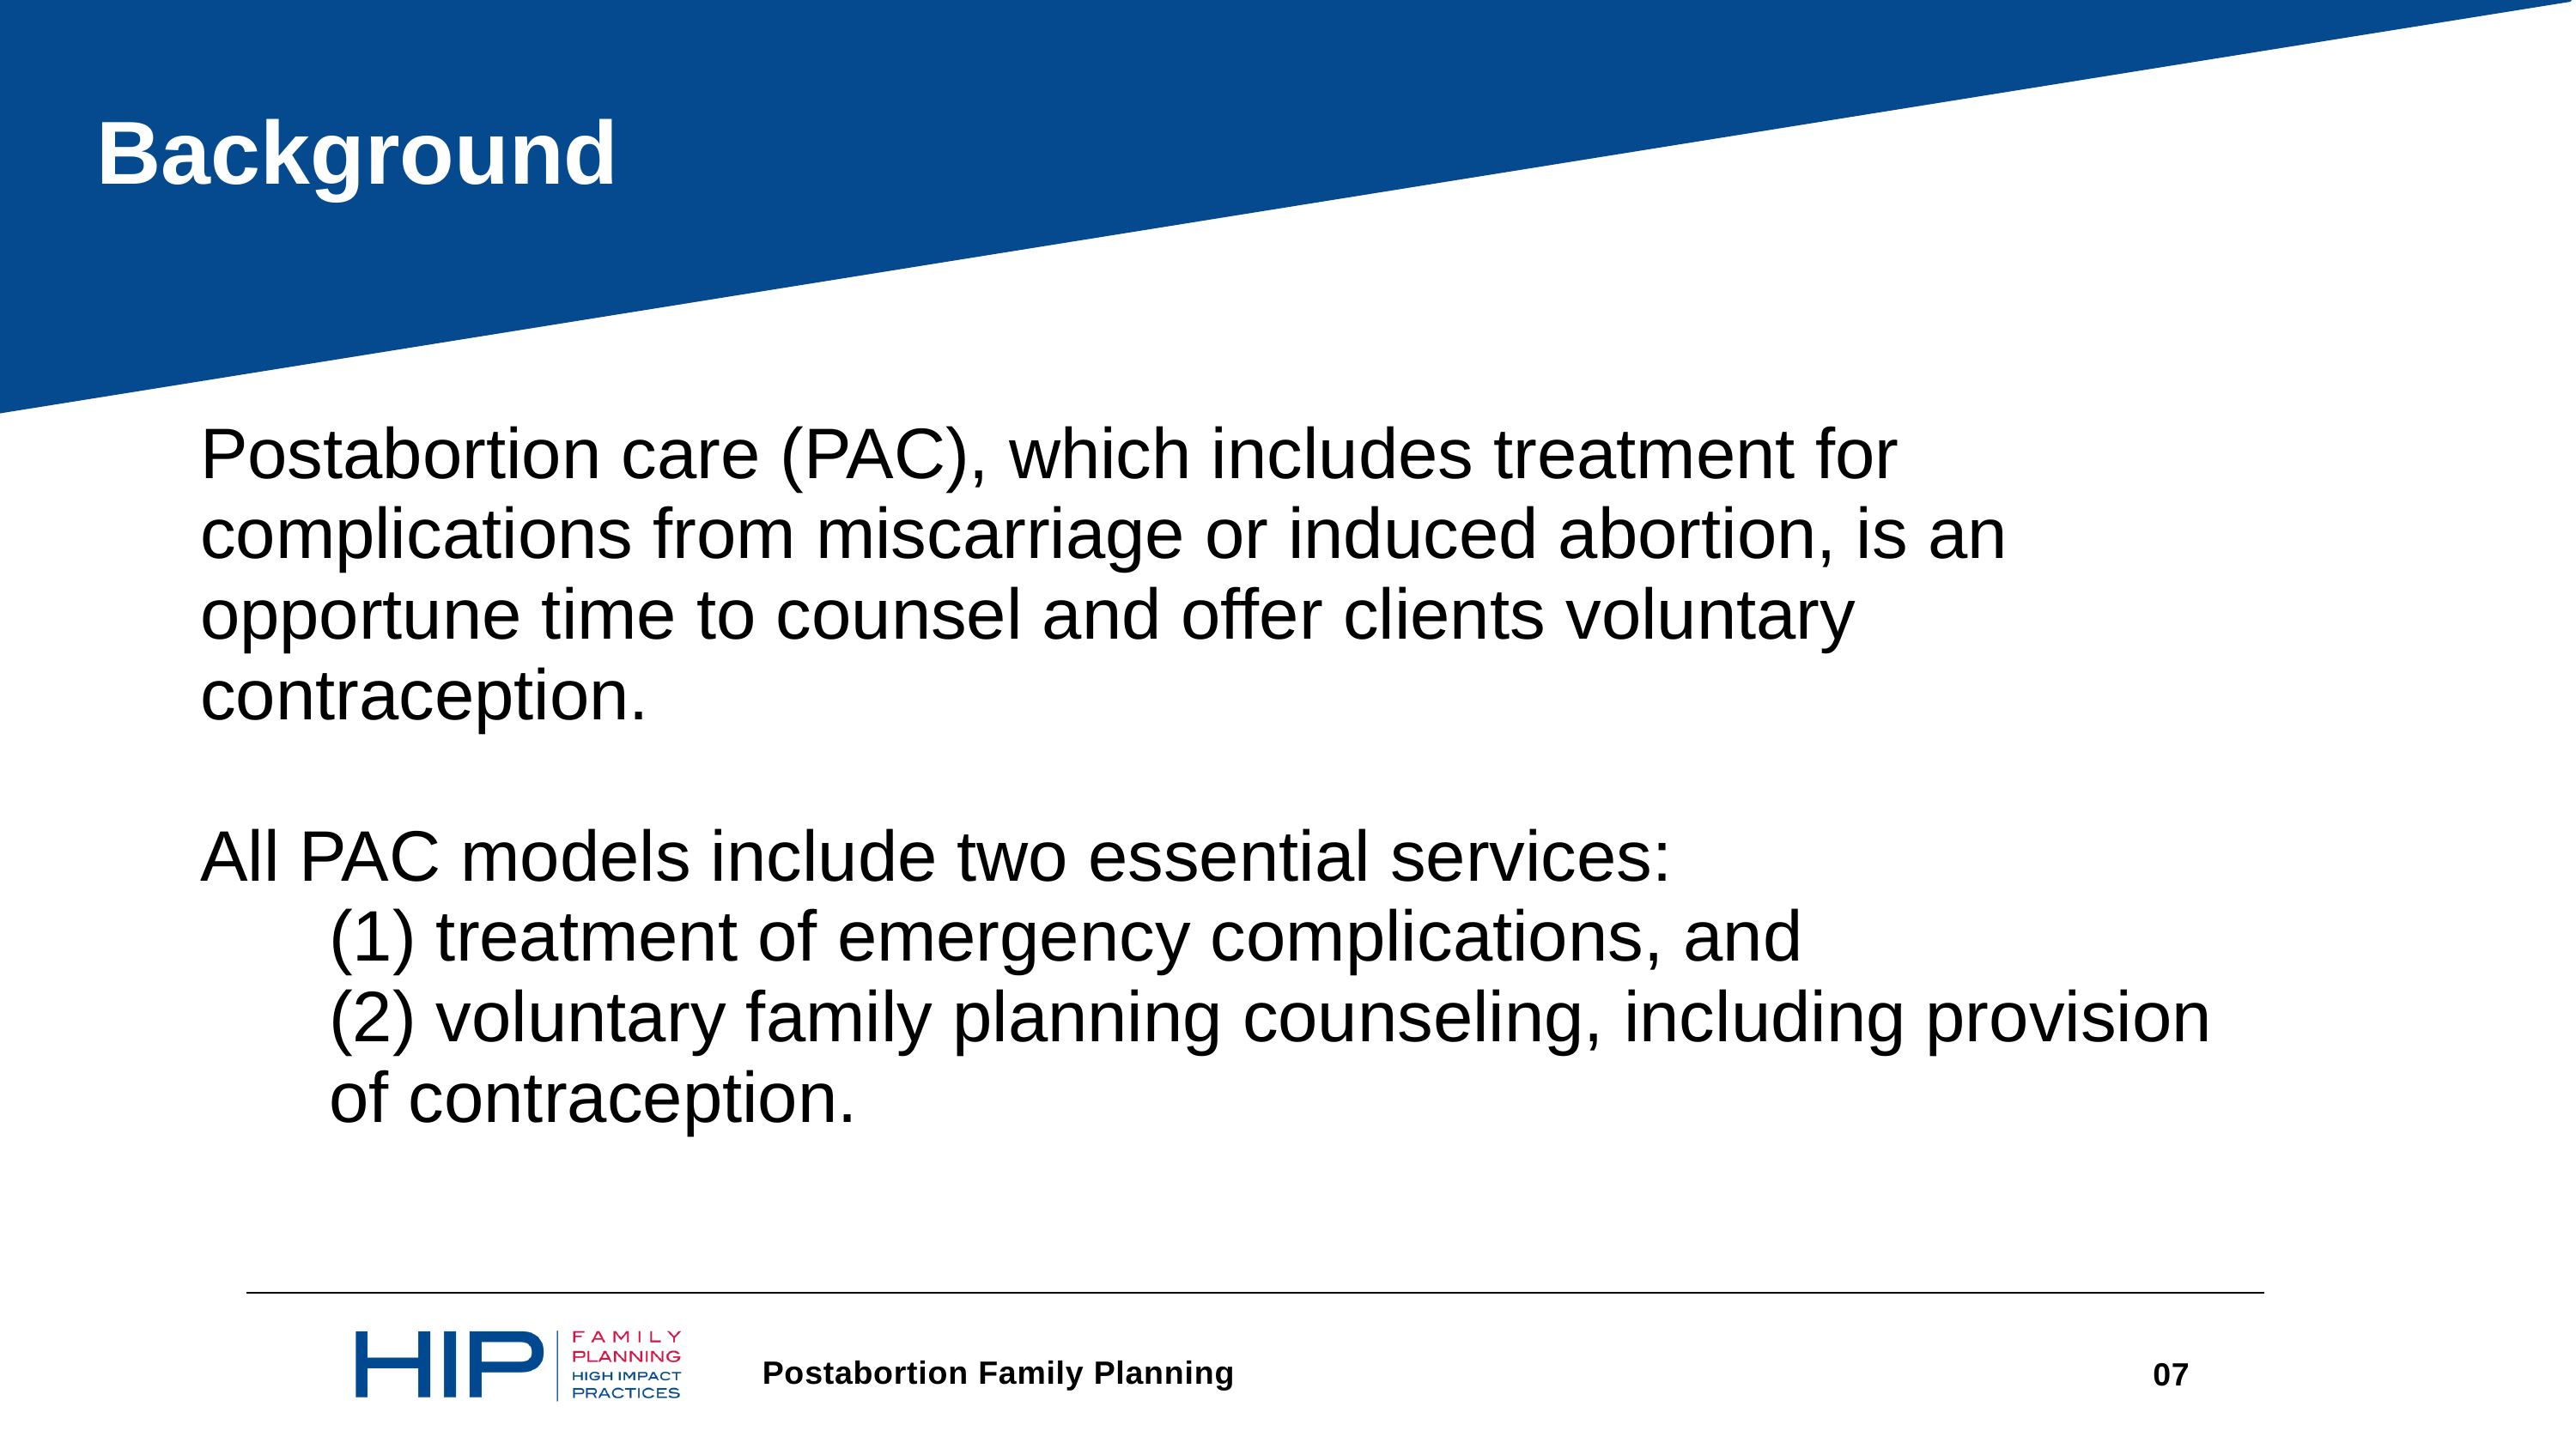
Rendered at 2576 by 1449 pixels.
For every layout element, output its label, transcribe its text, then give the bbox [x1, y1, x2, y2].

text_box Postabortion care (PAC), which includes treatment for complications from miscarriage or induced abortion, is an opportune time to counsel and offer clients voluntary contraception. All PAC models include two essential services: (1) treatment of emergency complications, and (2) voluntary family planning counseling, including provision of contraception. [200, 412, 2265, 1137]
text_box [0, 0, 2573, 414]
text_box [246, 1292, 2265, 1411]
text_box Background [96, 85, 674, 202]
